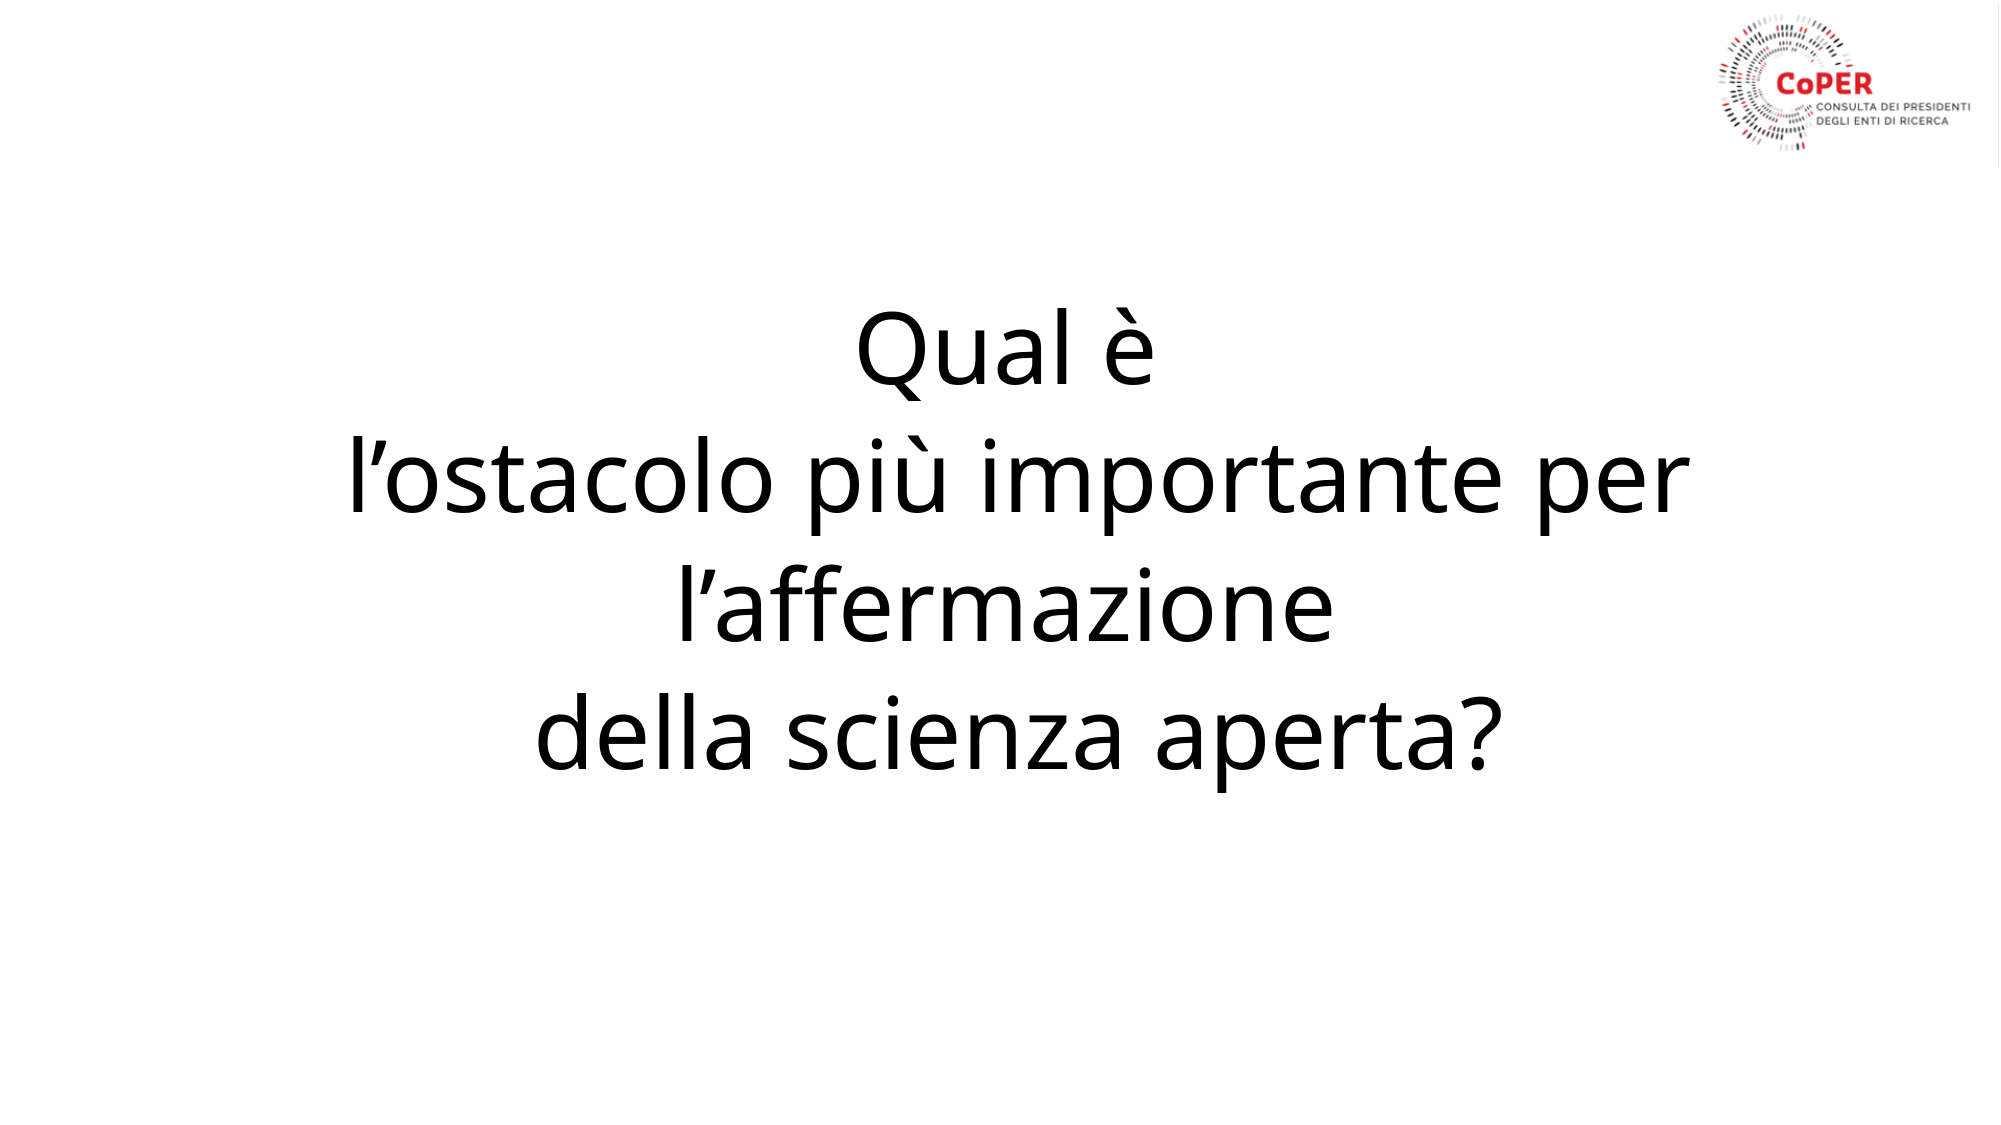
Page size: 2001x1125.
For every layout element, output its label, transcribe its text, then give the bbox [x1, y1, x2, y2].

picture [1710, 3, 2000, 169]
title Qual è l’ostacolo più importante per l’affermazione della scienza aperta? [249, 276, 1750, 798]
